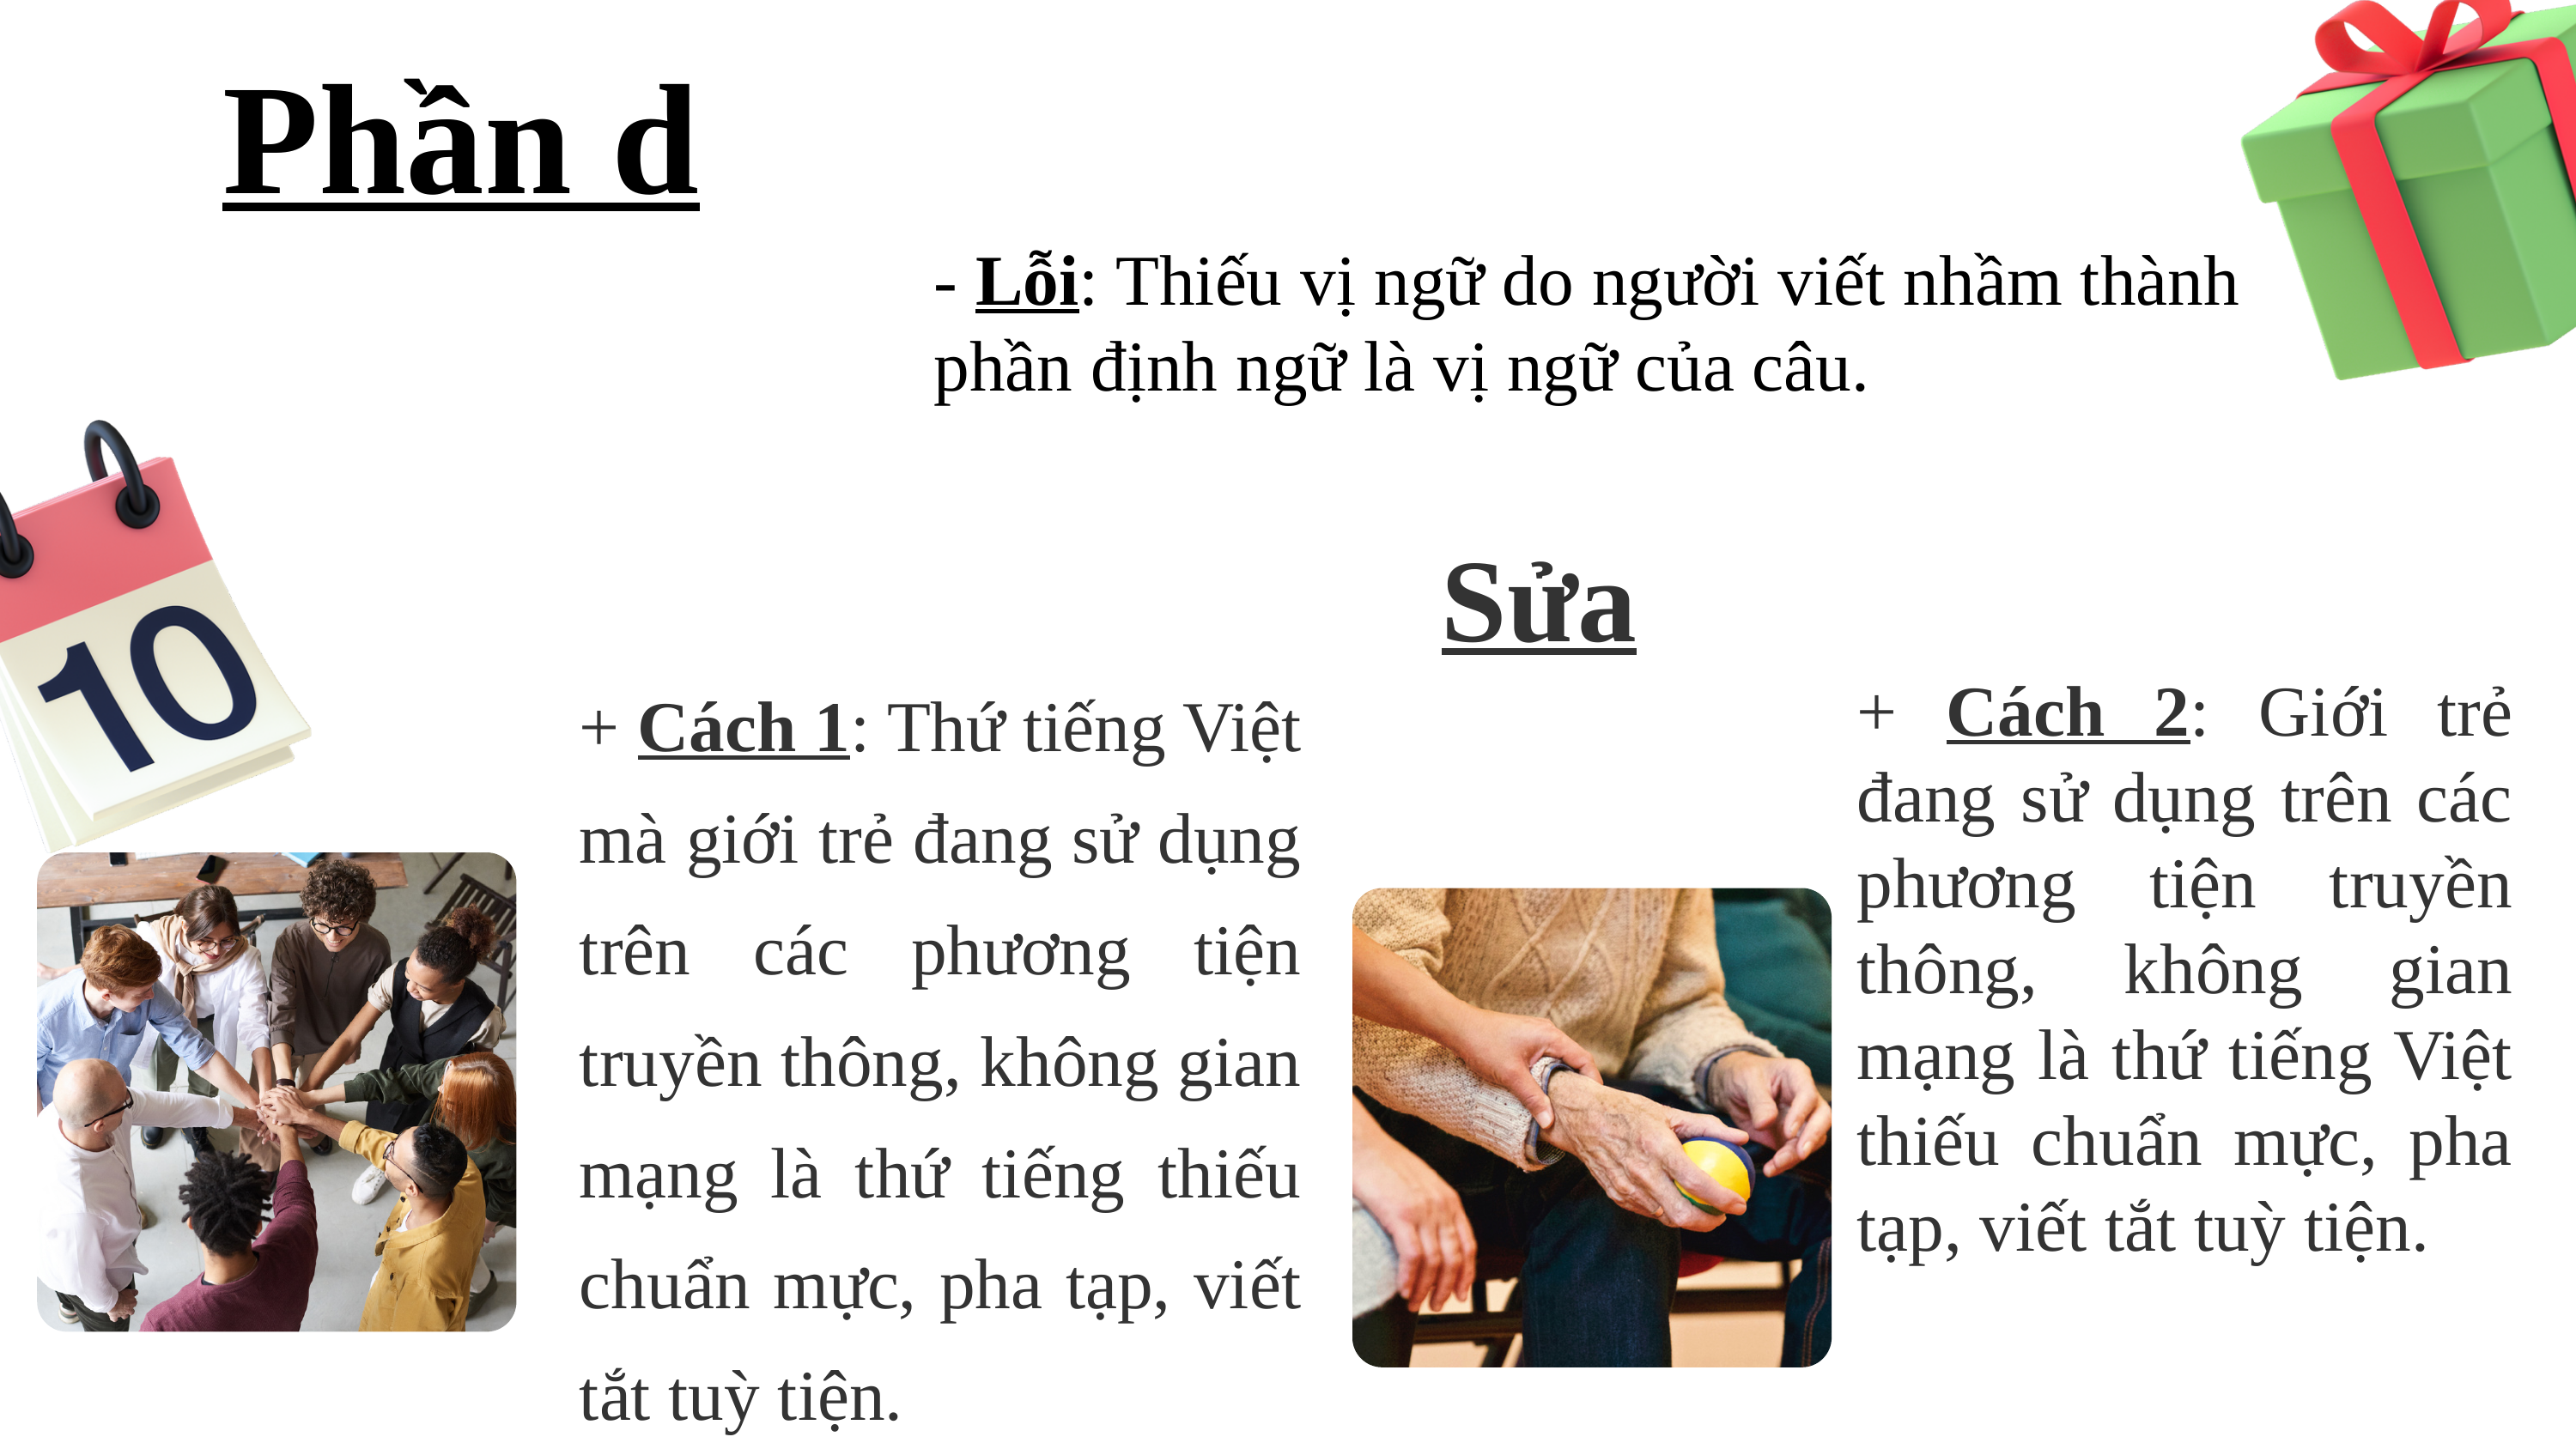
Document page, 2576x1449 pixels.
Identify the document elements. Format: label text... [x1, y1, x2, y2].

text_box [2240, 0, 2576, 380]
text_box Phần d [222, 44, 1014, 226]
text_box - Lỗi: Thiếu vị ngữ do người viết nhầm thành phần định ngữ là vị ngữ của câu. [933, 233, 2241, 406]
text_box + Cách 1: Thứ tiếng Việt mà giới trẻ đang sử dụng trên các phương tiện truyền thông, không gian mạng là thứ tiếng thiếu chuẩn mực, pha tạp, viết tắt tuỳ tiện. [567, 647, 1315, 1441]
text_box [1352, 888, 1832, 1367]
text_box [0, 420, 312, 853]
text_box Sửa [1428, 475, 1668, 672]
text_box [36, 852, 517, 1332]
text_box + Cách 2: Giới trẻ đang sử dụng trên các phương tiện truyền thông, không gian mạng là thứ tiếng Việt thiếu chuẩn mực, pha tạp, viết tắt tuỳ tiện. [1844, 658, 2526, 1272]
